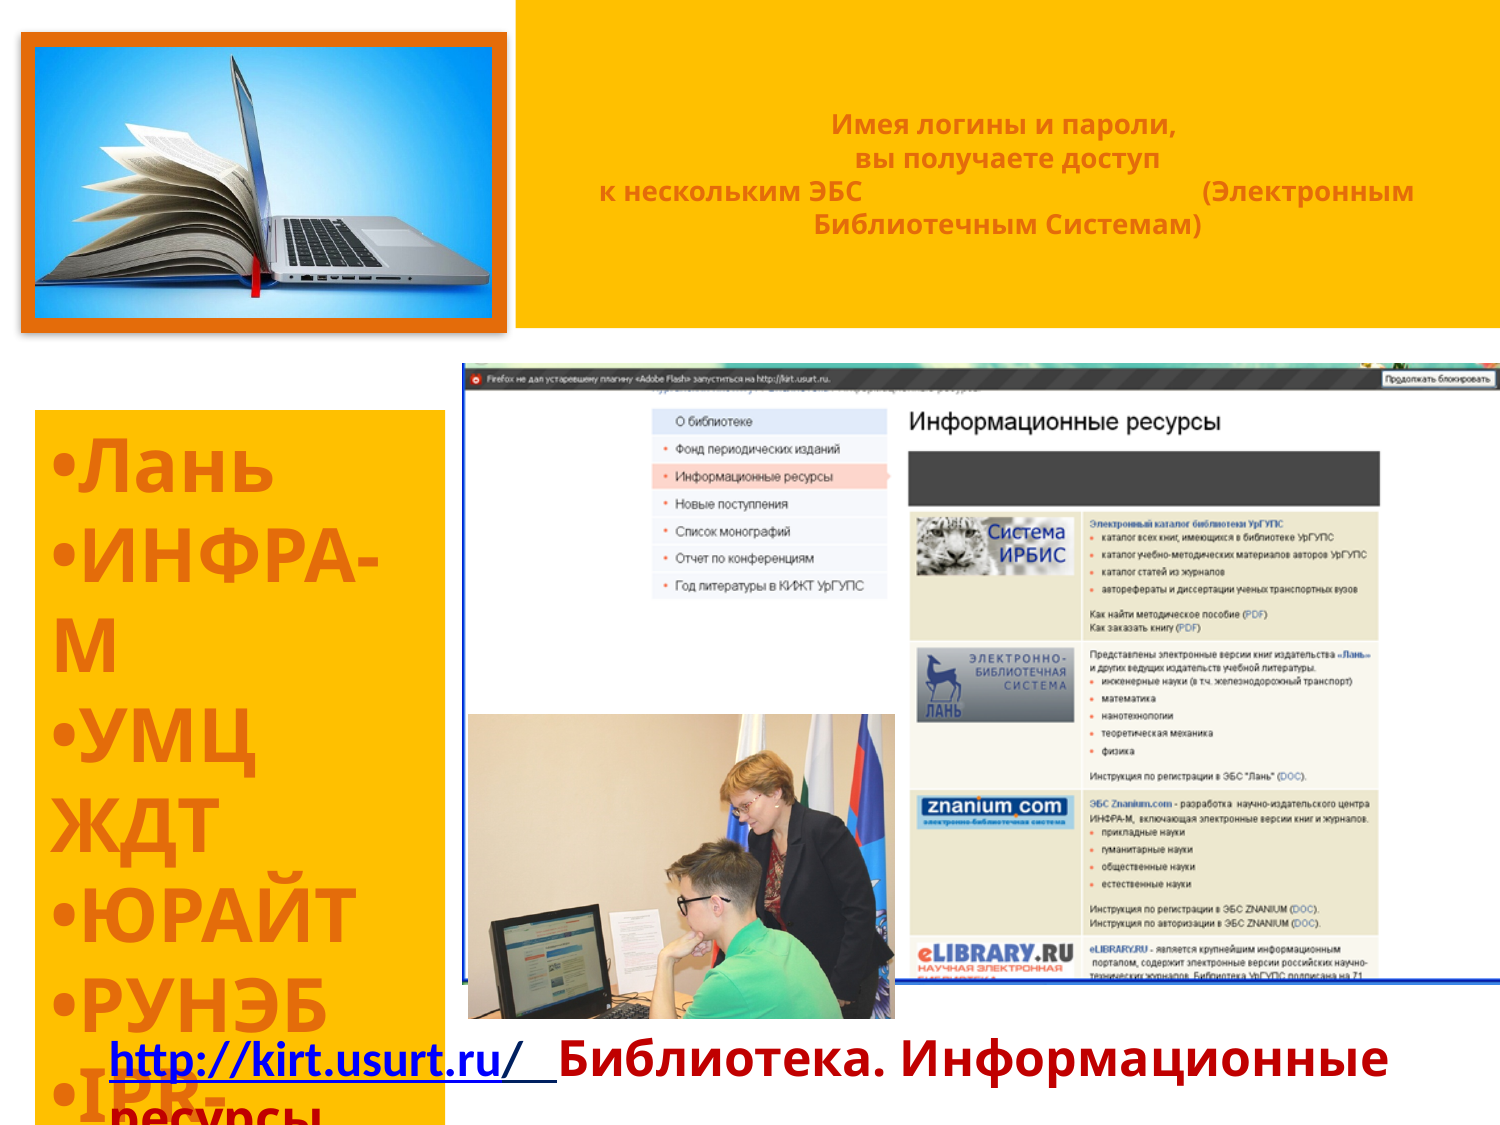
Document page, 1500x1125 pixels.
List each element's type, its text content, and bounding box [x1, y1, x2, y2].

text_box http://kirt.usurt.ru/ Библиотека. Информационные ресурсы [93, 1019, 1500, 1125]
title Имея логины и пароли, вы получаете доступ к нескольким ЭБС (Электронным Библиотечным Системам) [515, 0, 1500, 329]
picture [34, 46, 493, 319]
picture [468, 714, 896, 1019]
text_box •Лань •ИНФРА-М •УМЦ ЖДТ •ЮРАЙТ •РУНЭБ •IPR-books [35, 410, 446, 1125]
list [462, 363, 1500, 985]
